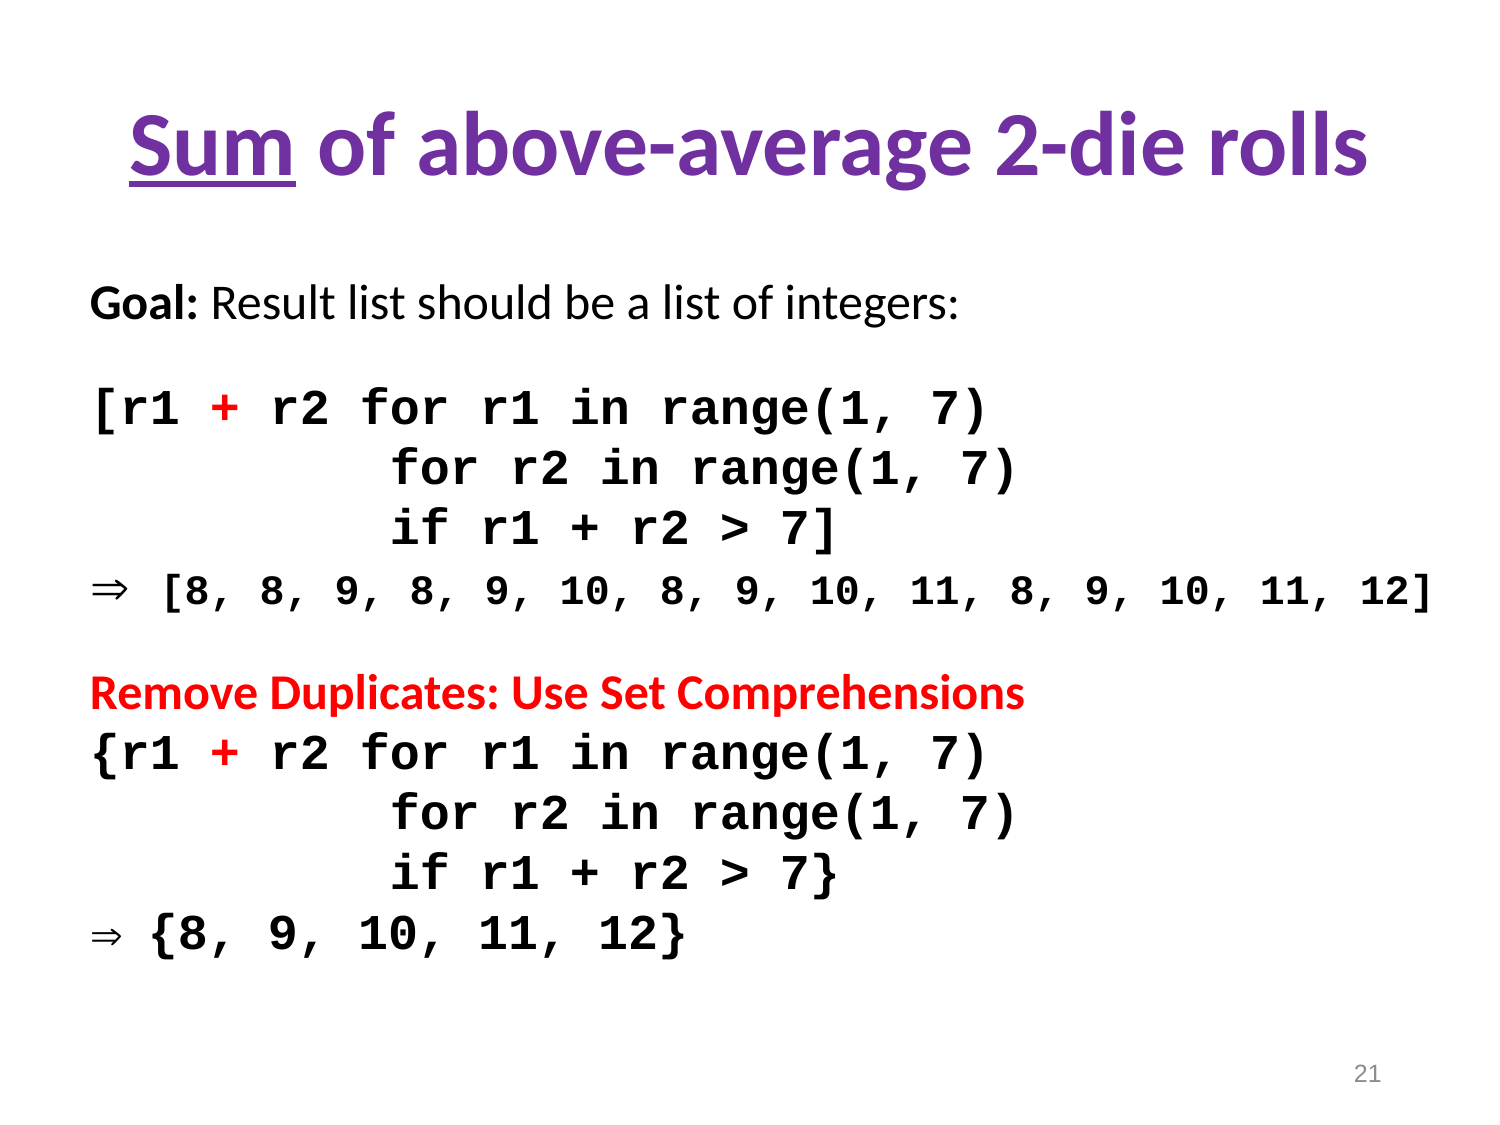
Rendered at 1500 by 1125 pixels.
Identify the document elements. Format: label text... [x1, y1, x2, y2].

text_box Goal: Result list should be a list of integers: [r1 + r2 for r1 in range(1, 7) for r2 in range(1, 7) if r1 + r2 > 7]  [8, 8, 9, 8, 9, 10, 8, 9, 10, 11, 8, 9, 10, 11, 12] Remove Duplicates: Use Set Comprehensions {r1 + r2 for r1 in range(1, 7) for r2 in range(1, 7) if r1 + r2 > 7}  {8, 9, 10, 11, 12} [75, 262, 1471, 1005]
text_box Sum of above-average 2-die rolls [74, 45, 1425, 233]
slide_number 21 [1059, 1042, 1397, 1103]
